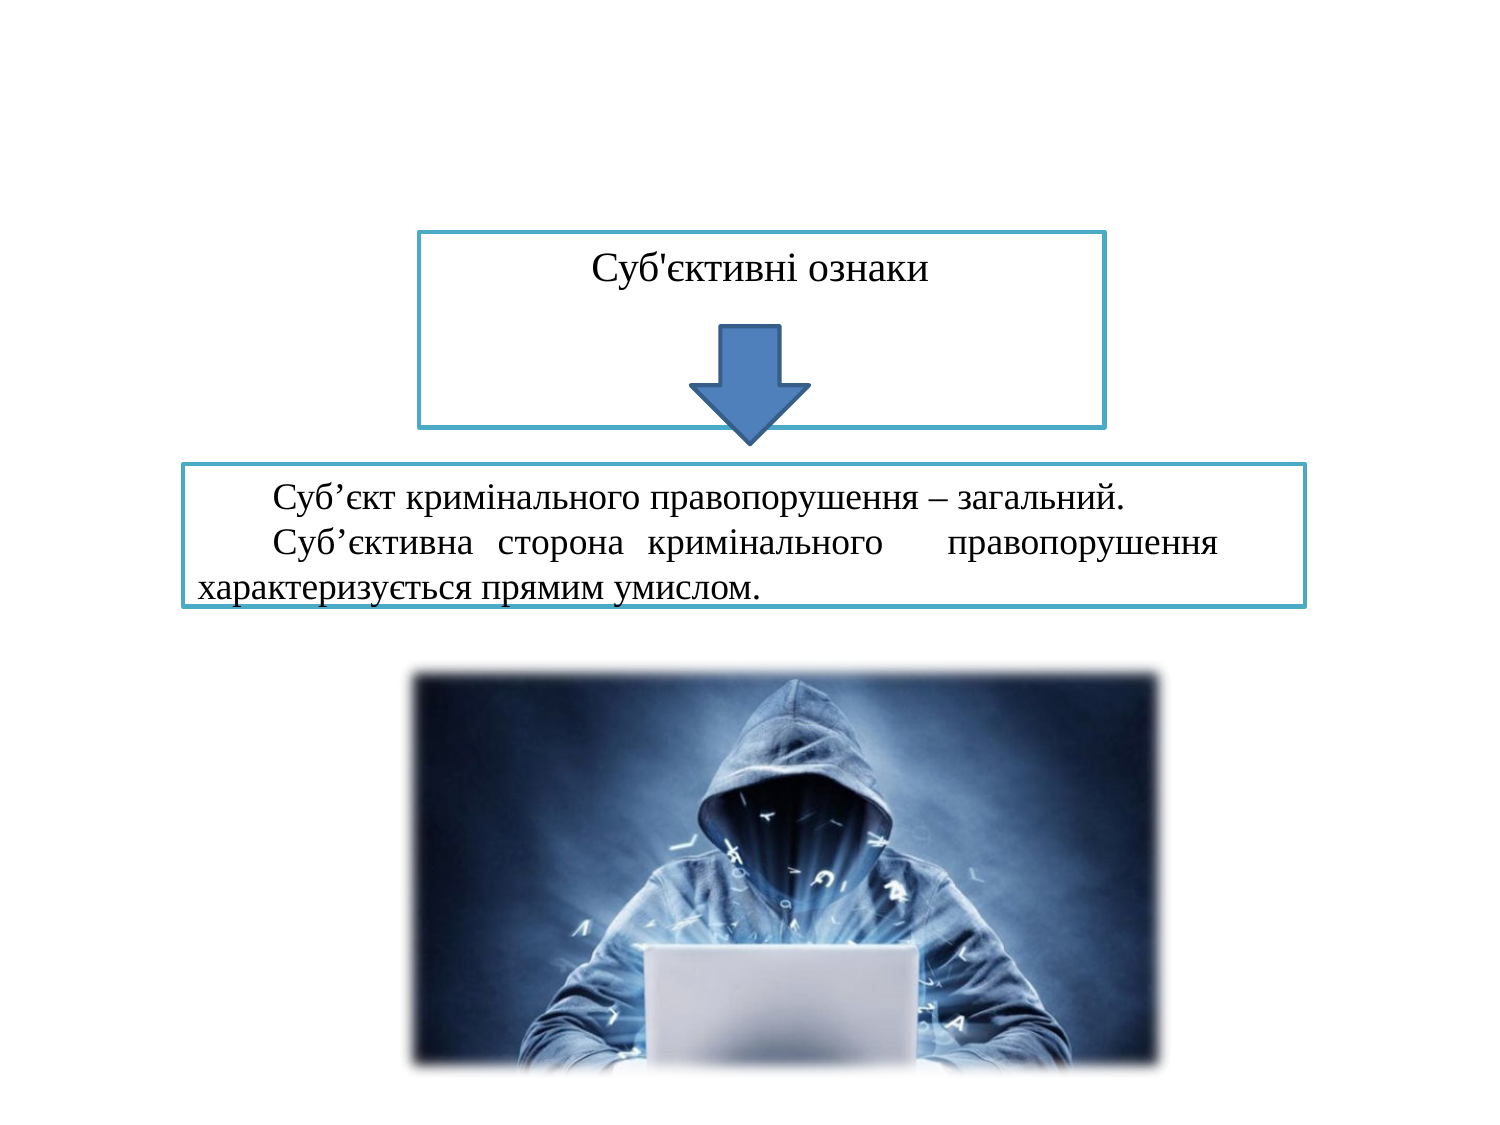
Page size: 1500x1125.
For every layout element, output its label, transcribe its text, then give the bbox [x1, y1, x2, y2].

title Суб'єктивні ознаки [419, 231, 1105, 428]
picture [394, 655, 1177, 1084]
text_box Суб’єкт кримінального правопорушення – загальний. Суб’єктивна сторона кримінального правопорушення характеризується прямим умислом. [183, 463, 1306, 607]
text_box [688, 323, 812, 447]
